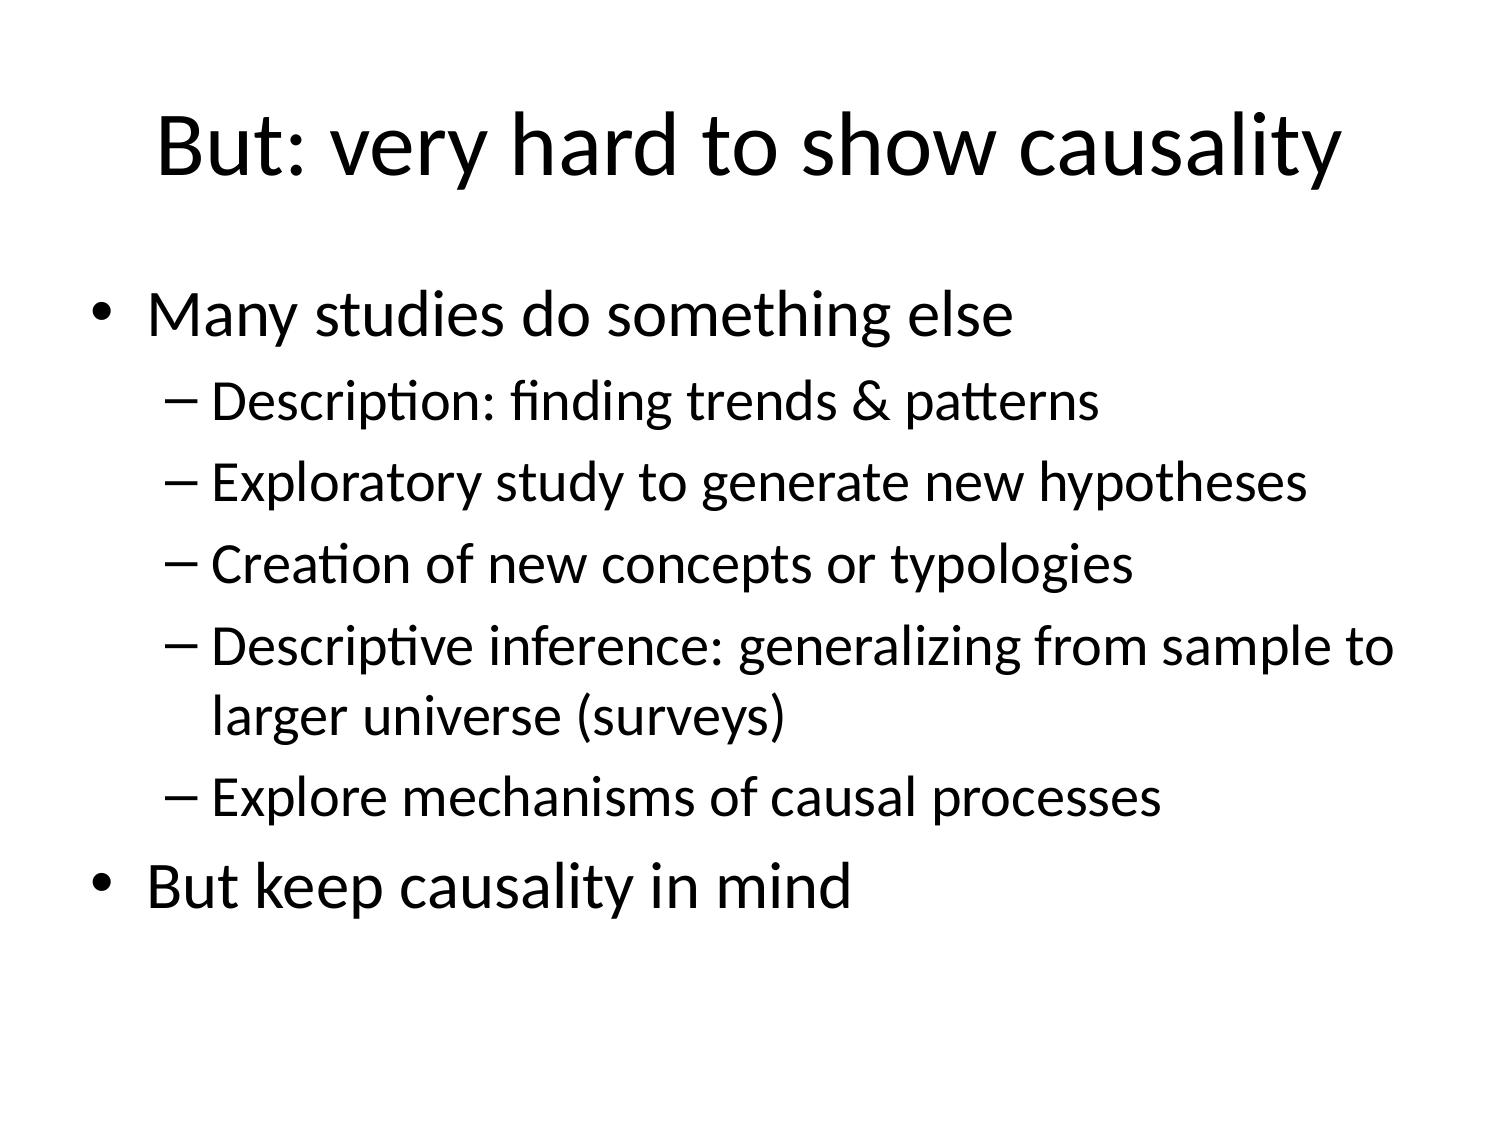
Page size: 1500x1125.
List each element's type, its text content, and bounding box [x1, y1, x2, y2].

title But: very hard to show causality [75, 45, 1425, 233]
list Many studies do something else Description: finding trends & patterns Exploratory study to generate new hypotheses Creation of new concepts or typologies Descriptive inference: generalizing from sample to larger universe (surveys) Explore mechanisms of causal processes But keep causality in mind [75, 262, 1425, 1005]
